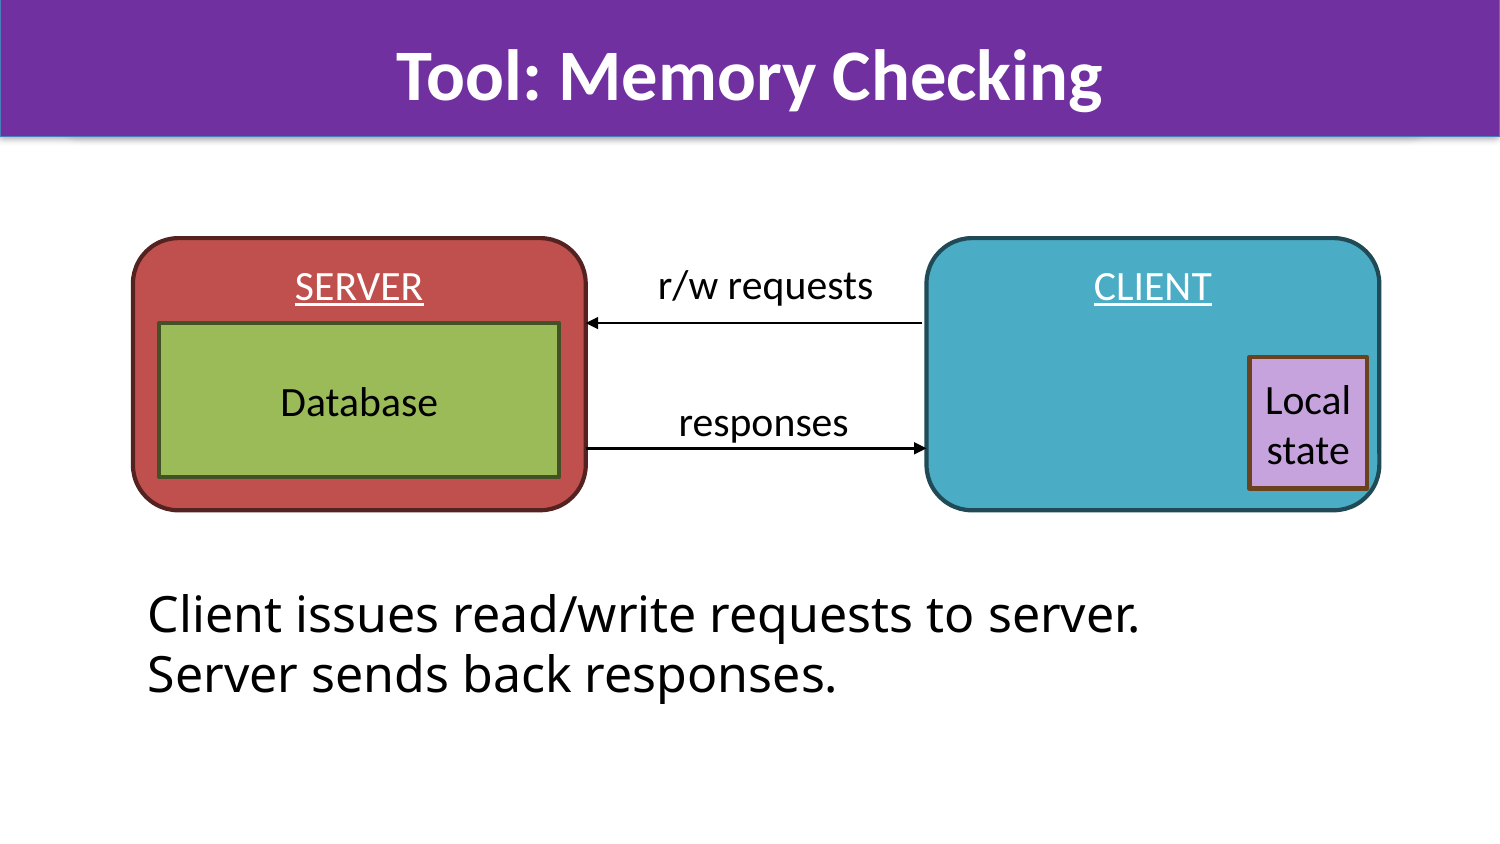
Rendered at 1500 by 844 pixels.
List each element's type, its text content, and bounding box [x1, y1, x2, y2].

text_box Client issues read/write requests to server. Server sends back responses. [132, 574, 1482, 710]
text_box responses [663, 387, 867, 447]
text_box Database [157, 321, 561, 479]
text_box SERVER [130, 236, 588, 513]
text_box Local state [1247, 355, 1369, 491]
text_box CLIENT [924, 236, 1382, 513]
title Tool: Memory Checking [75, 20, 1425, 123]
text_box r/w requests [643, 250, 892, 315]
